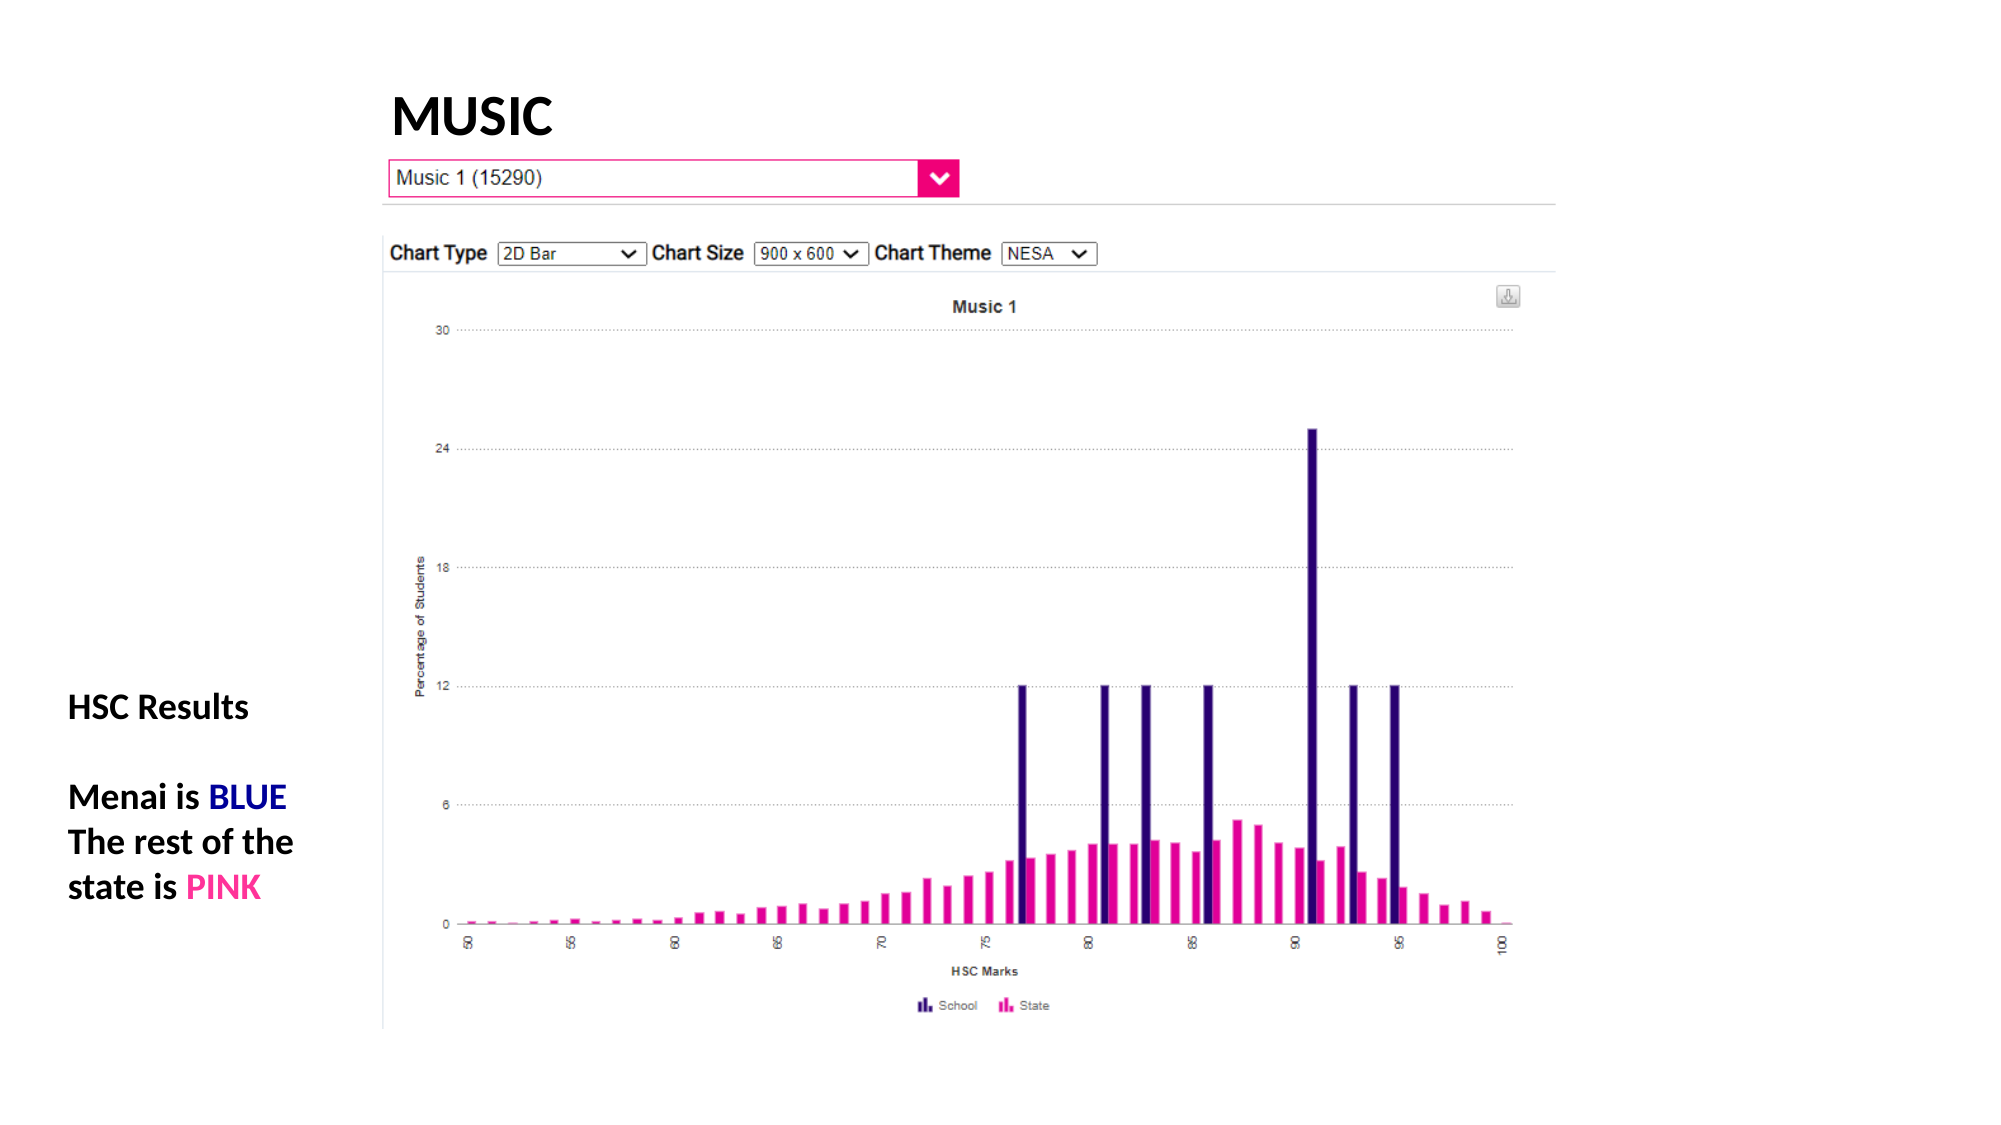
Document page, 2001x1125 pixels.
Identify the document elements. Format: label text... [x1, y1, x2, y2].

text_box MUSIC [376, 69, 687, 155]
picture [376, 155, 1556, 1029]
text_box HSC Results Menai is BLUE The rest of the state is PINK [53, 674, 330, 915]
